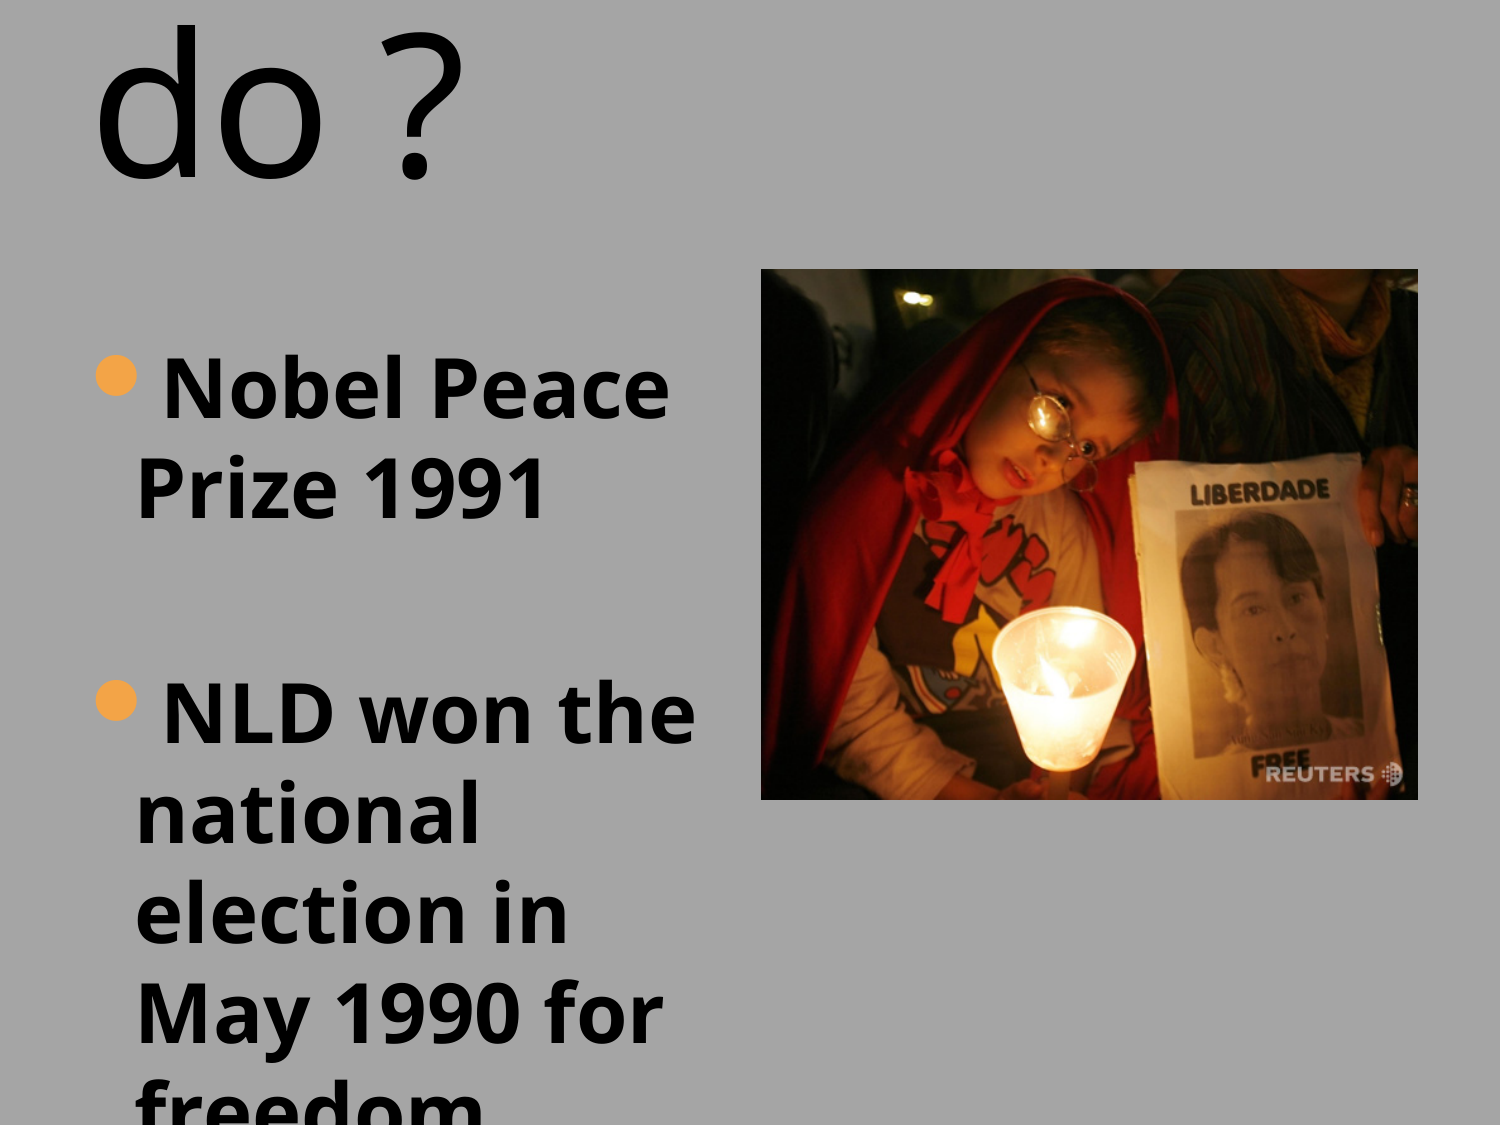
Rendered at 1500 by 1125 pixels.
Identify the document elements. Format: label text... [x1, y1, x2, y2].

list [764, 272, 1418, 798]
title What did she do ? [74, 24, 1425, 225]
list Nobel Peace Prize 1991 NLD won the national election in May 1990 for freedom [75, 249, 741, 1000]
